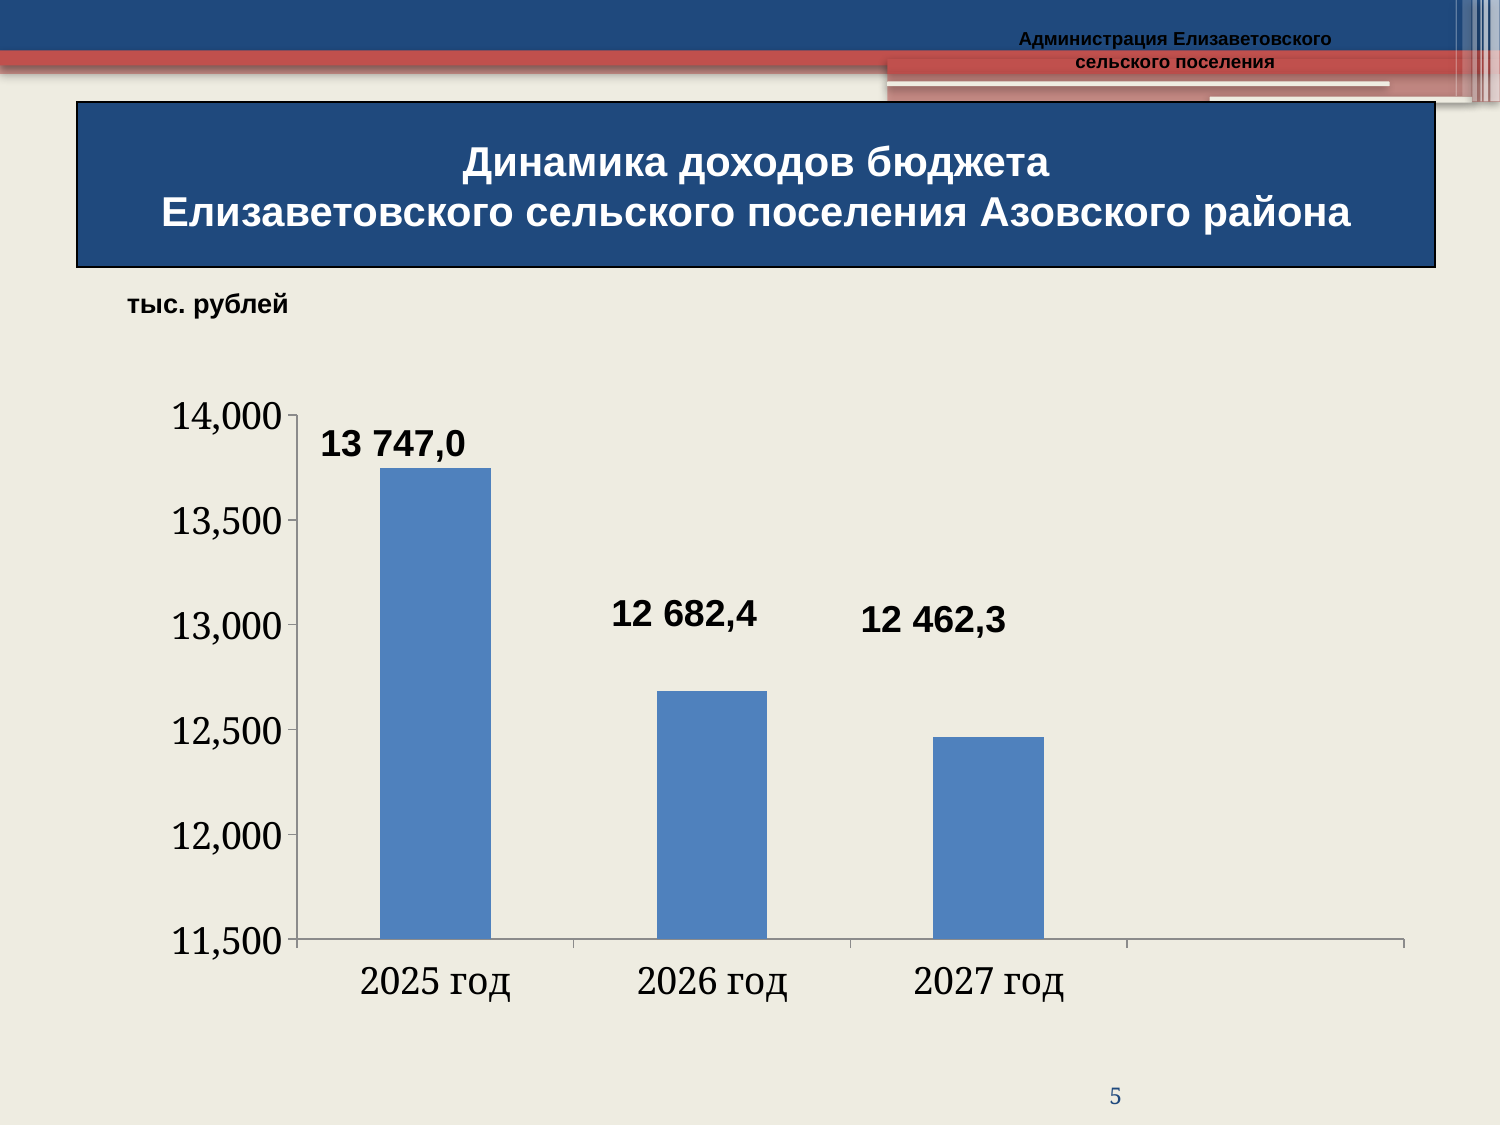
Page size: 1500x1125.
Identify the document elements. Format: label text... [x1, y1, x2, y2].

text_box тыс. рублей [112, 278, 325, 327]
text_box Администрация Елизаветовского сельского поселения [941, 19, 1409, 80]
chart [18, 351, 1500, 1125]
text_box Динамика доходов бюджета Елизаветовского сельского поселения Азовского района [76, 101, 1436, 268]
